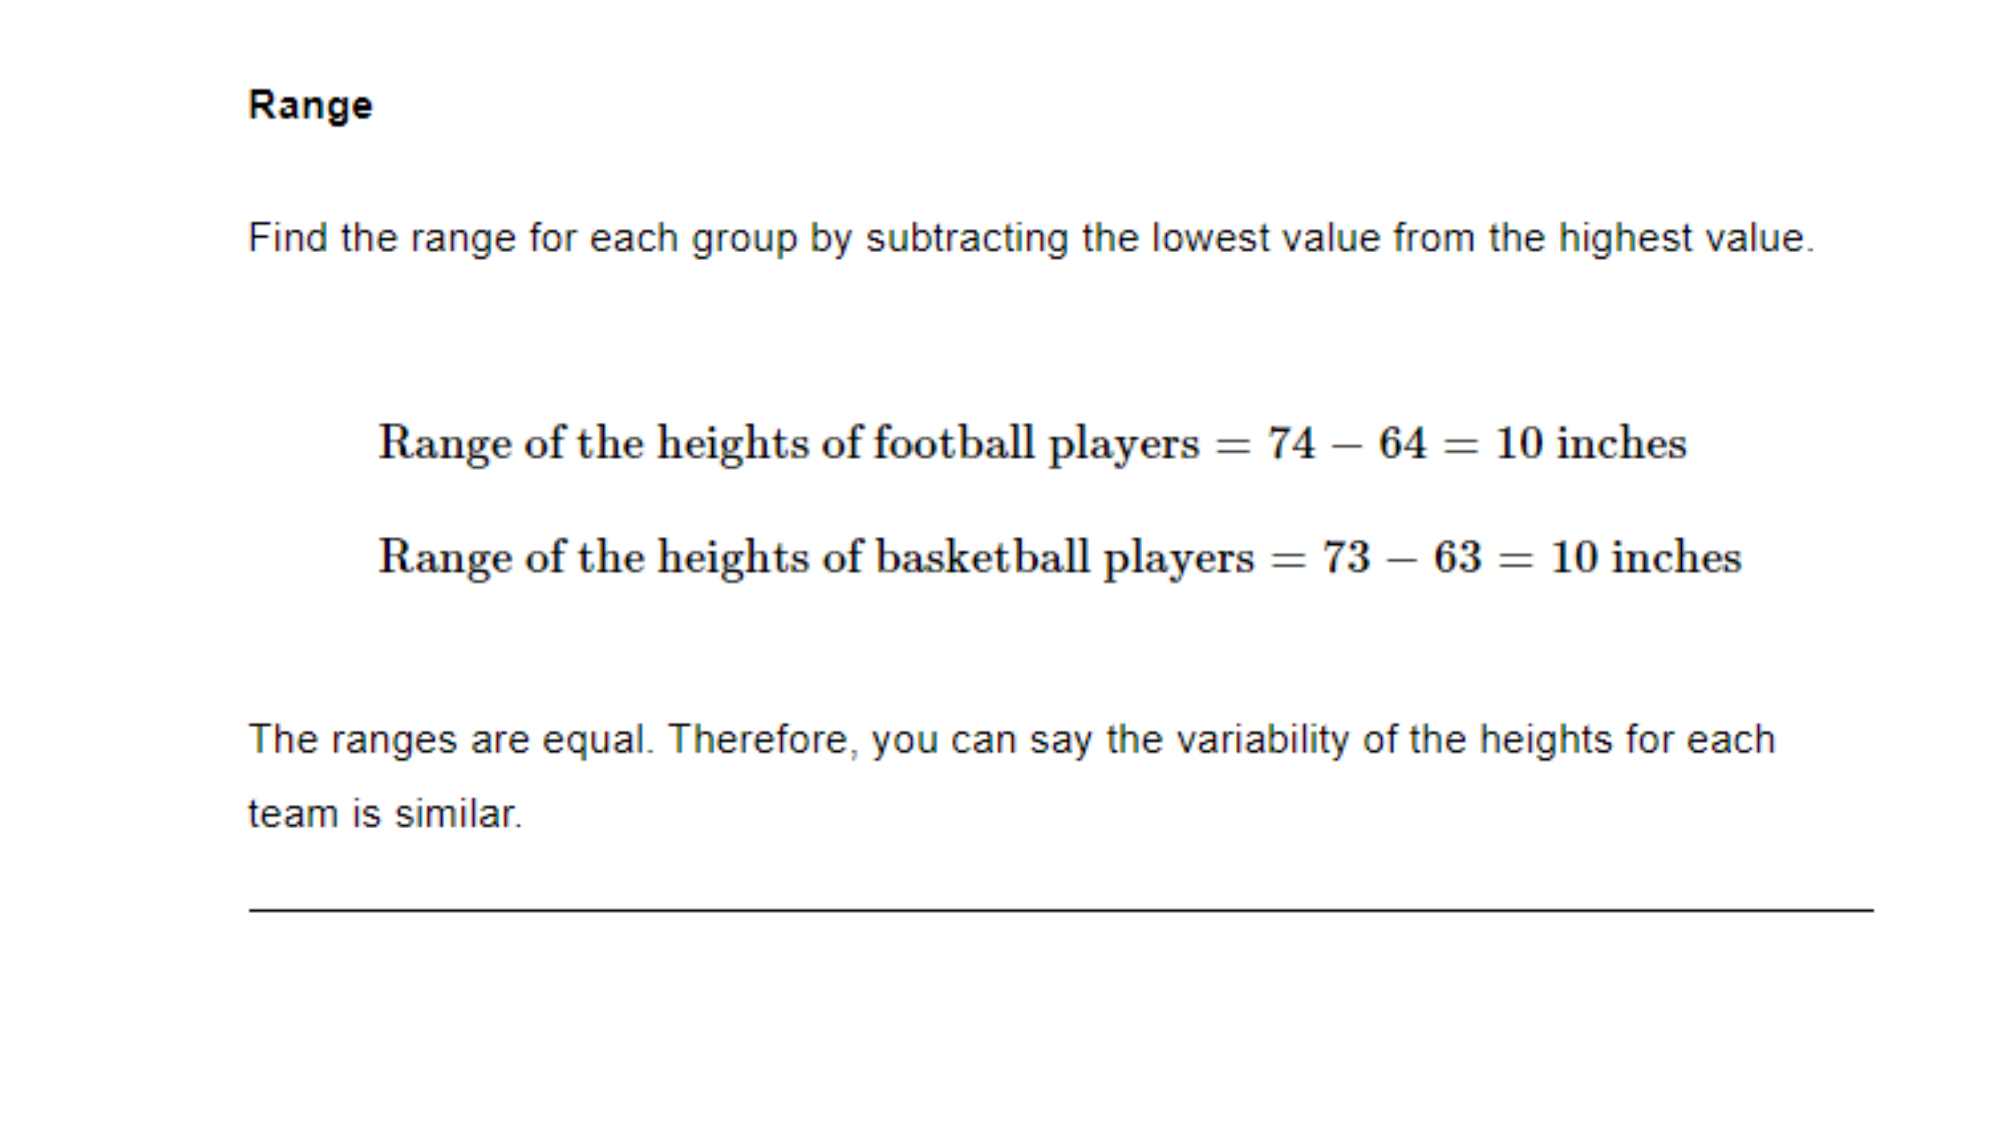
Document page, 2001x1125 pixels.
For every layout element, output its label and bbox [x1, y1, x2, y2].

picture [189, 45, 1981, 1080]
